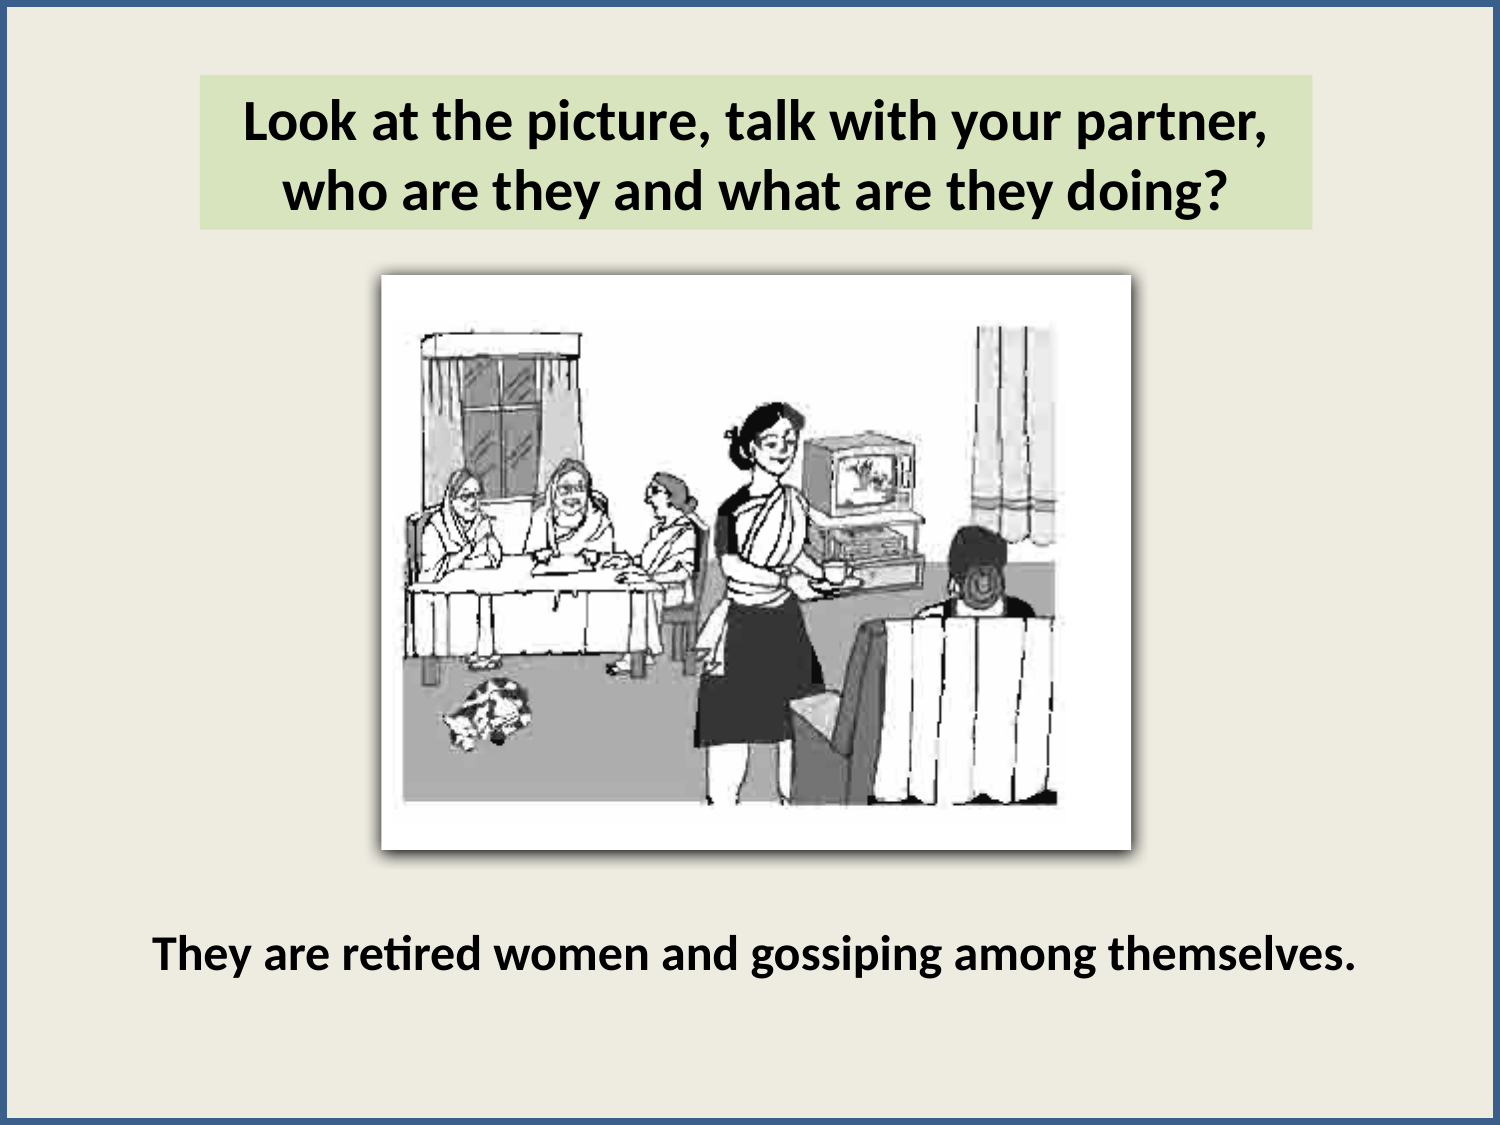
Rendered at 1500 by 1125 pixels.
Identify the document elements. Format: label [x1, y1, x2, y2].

picture [380, 274, 1132, 850]
text_box [0, 0, 1500, 1125]
